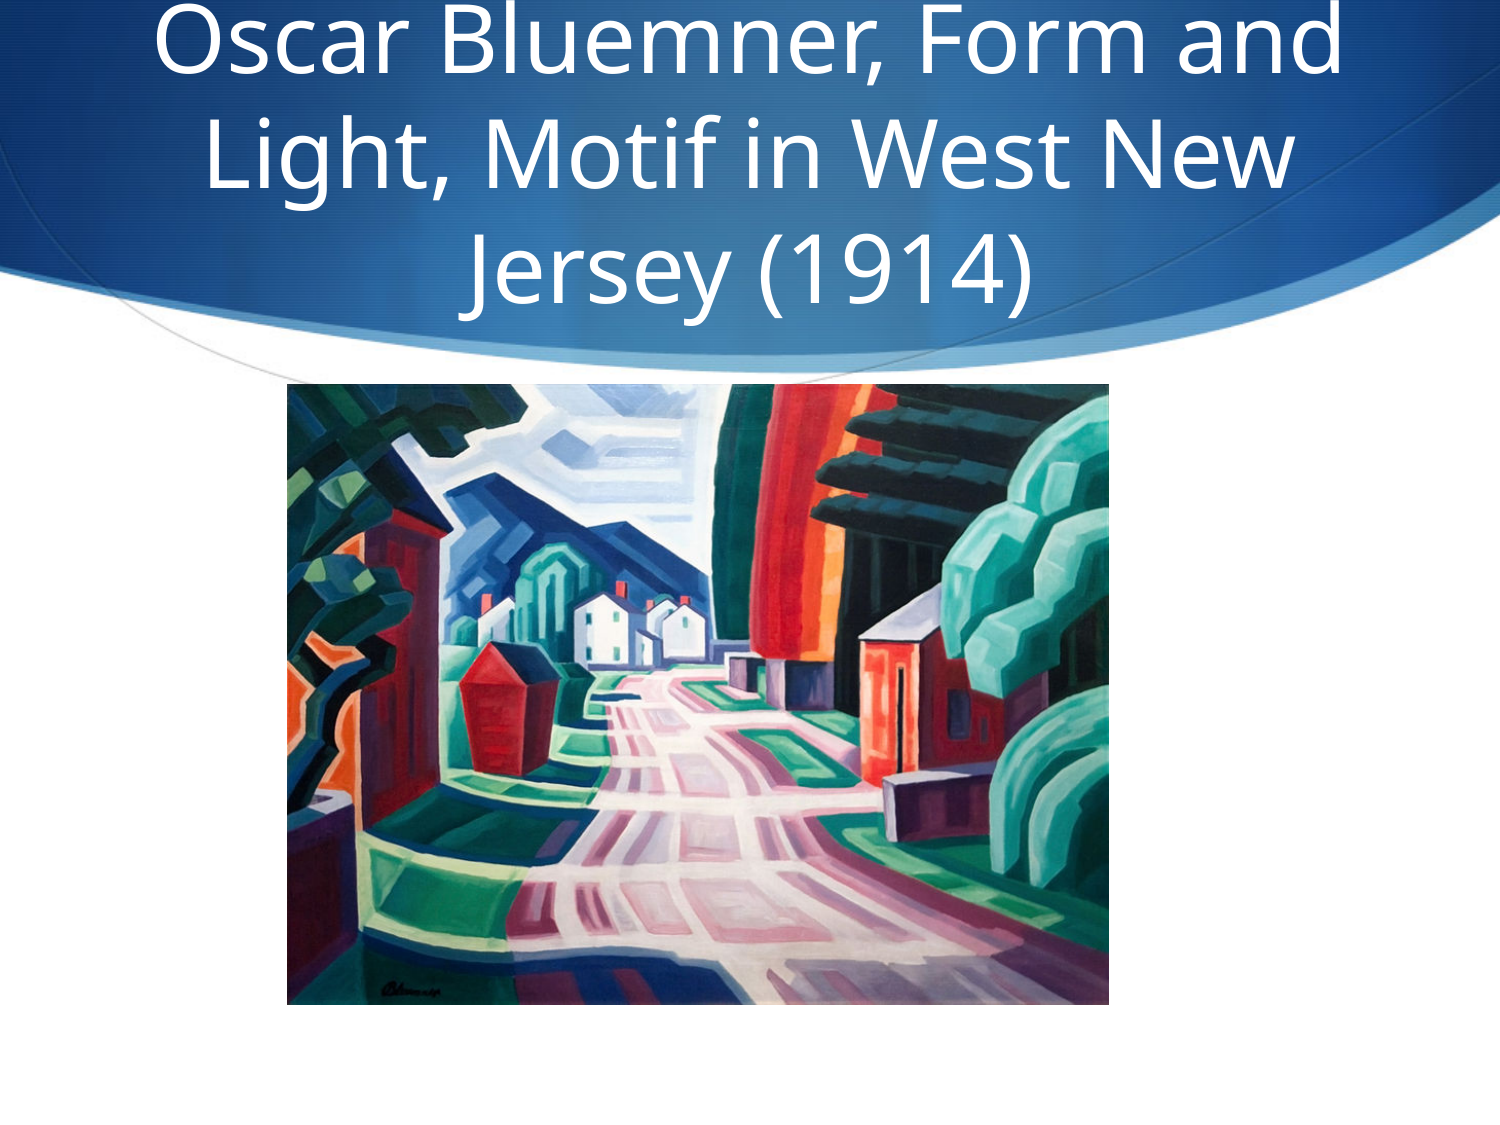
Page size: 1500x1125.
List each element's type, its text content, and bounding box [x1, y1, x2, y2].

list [0, 384, 1426, 1005]
picture [0, 0, 1500, 1125]
title Oscar Bluemner, Form and Light, Motif in West New Jersey (1914) [75, 56, 1425, 245]
